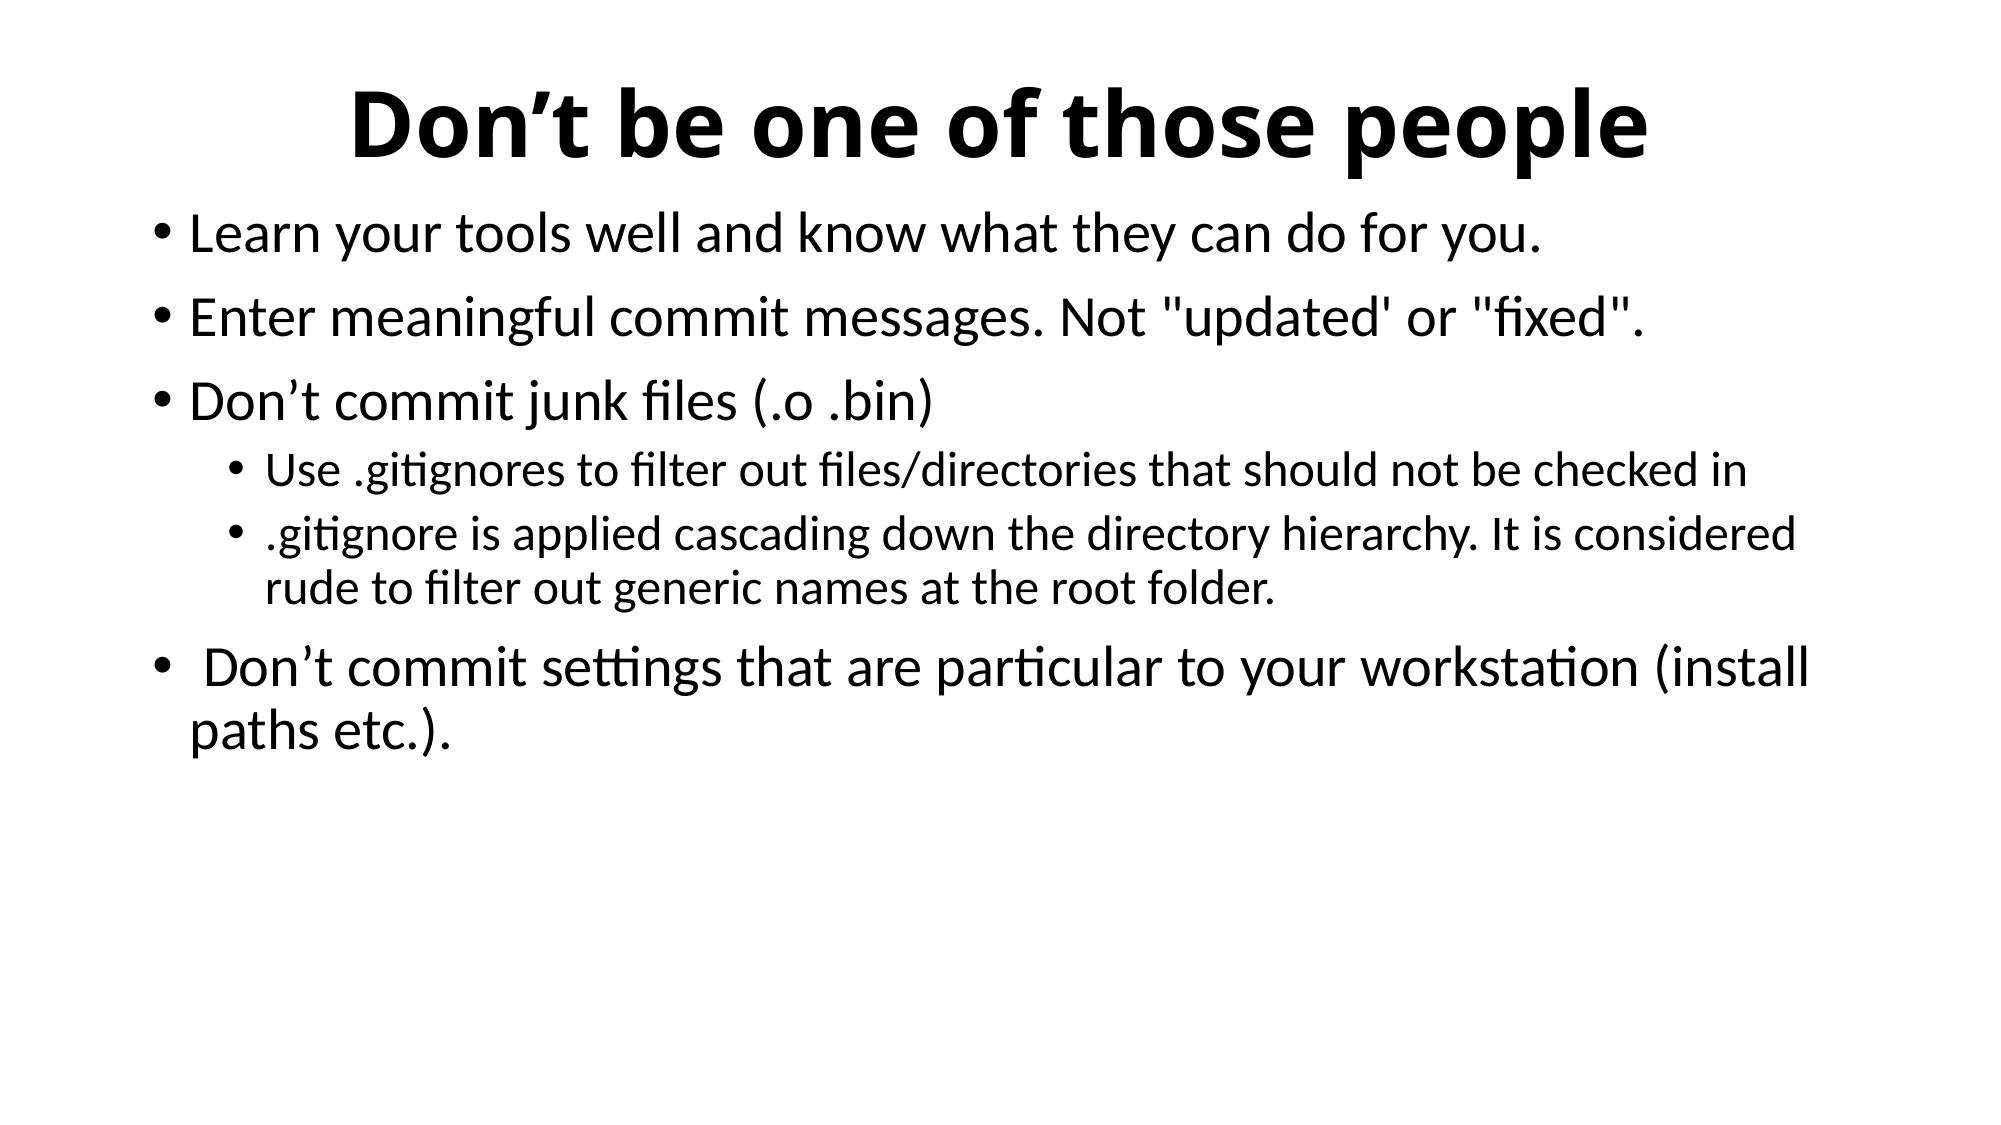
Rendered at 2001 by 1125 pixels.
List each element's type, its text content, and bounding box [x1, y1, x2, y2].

title Don’t be one of those people [137, 59, 1863, 195]
list Learn your tools well and know what they can do for you. Enter meaningful commit messages. Not "updated' or "fixed". Don’t commit junk files (.o .bin) Use .gitignores to filter out files/directories that should not be checked in .gitignore is applied cascading down the directory hierarchy. It is considered rude to filter out generic names at the root folder. Don’t commit settings that are particular to your workstation (install paths etc.). [137, 195, 1863, 1014]
